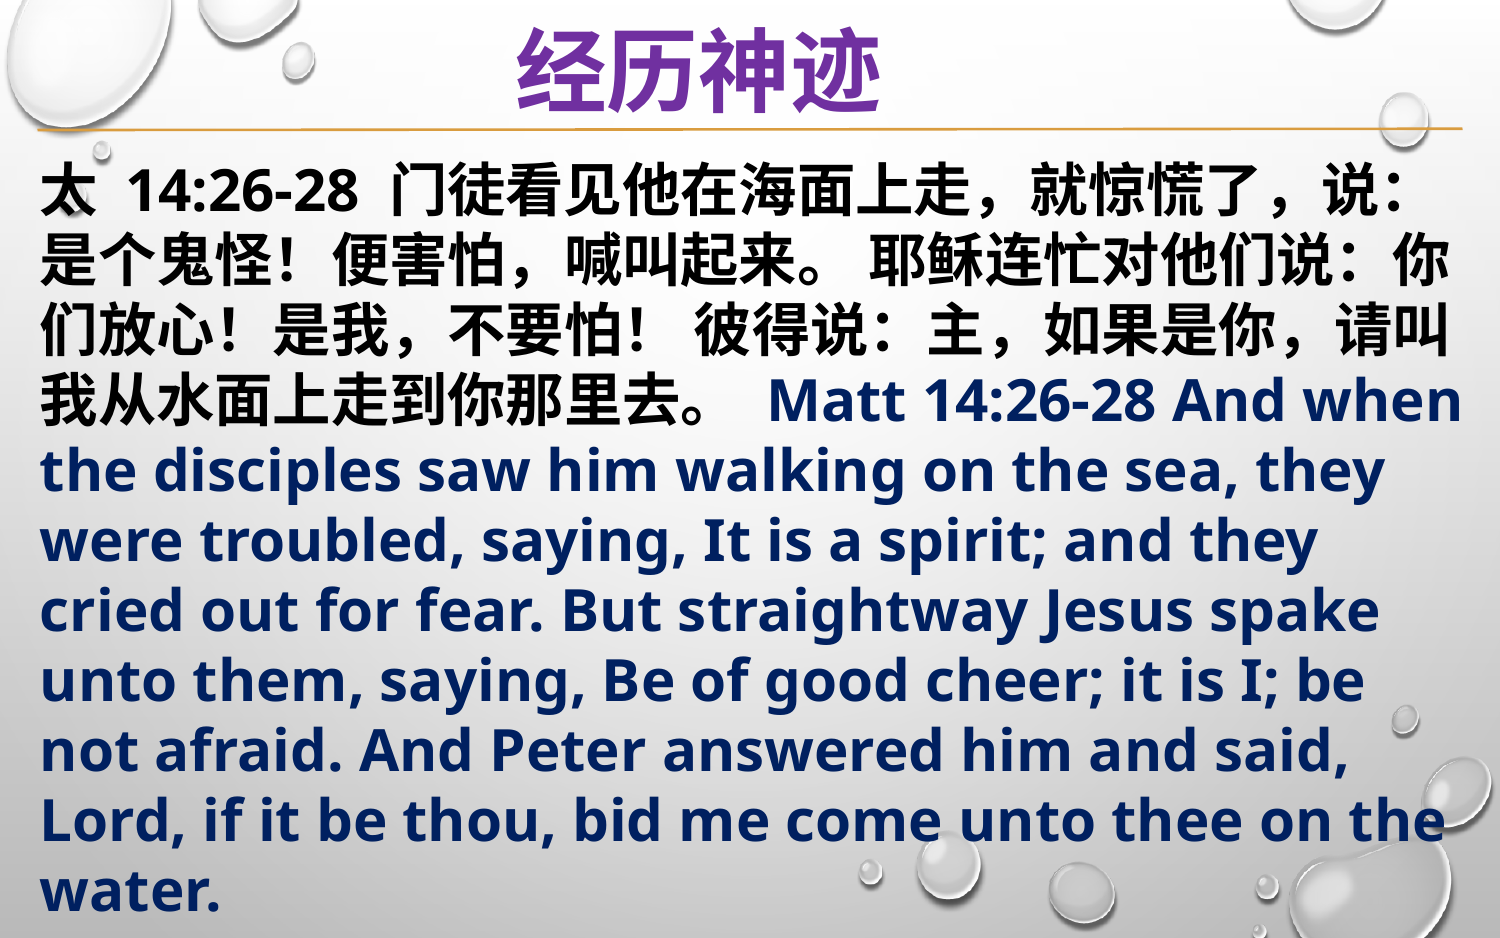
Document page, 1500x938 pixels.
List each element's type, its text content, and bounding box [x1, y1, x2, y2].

text_box 经历神迹 [499, 6, 1025, 126]
picture [0, 0, 1500, 938]
text_box 太 14:26-28 门徒看见他在海面上走，就惊慌了，说：是个鬼怪！便害怕，喊叫起来。 耶稣连忙对他们说：你们放心！是我，不要怕！ 彼得说：主，如果是你，请叫我从水面上走到你那里去。 Matt 14:26-28 And when the disciples saw him walking on the sea, they were troubled, saying, It is a spirit; and they cried out for fear. But straightway Jesus spake unto them, saying, Be of good cheer; it is I; be not afraid. And Peter answered him and said, Lord, if it be thou, bid me come unto thee on the water. [24, 145, 1488, 765]
